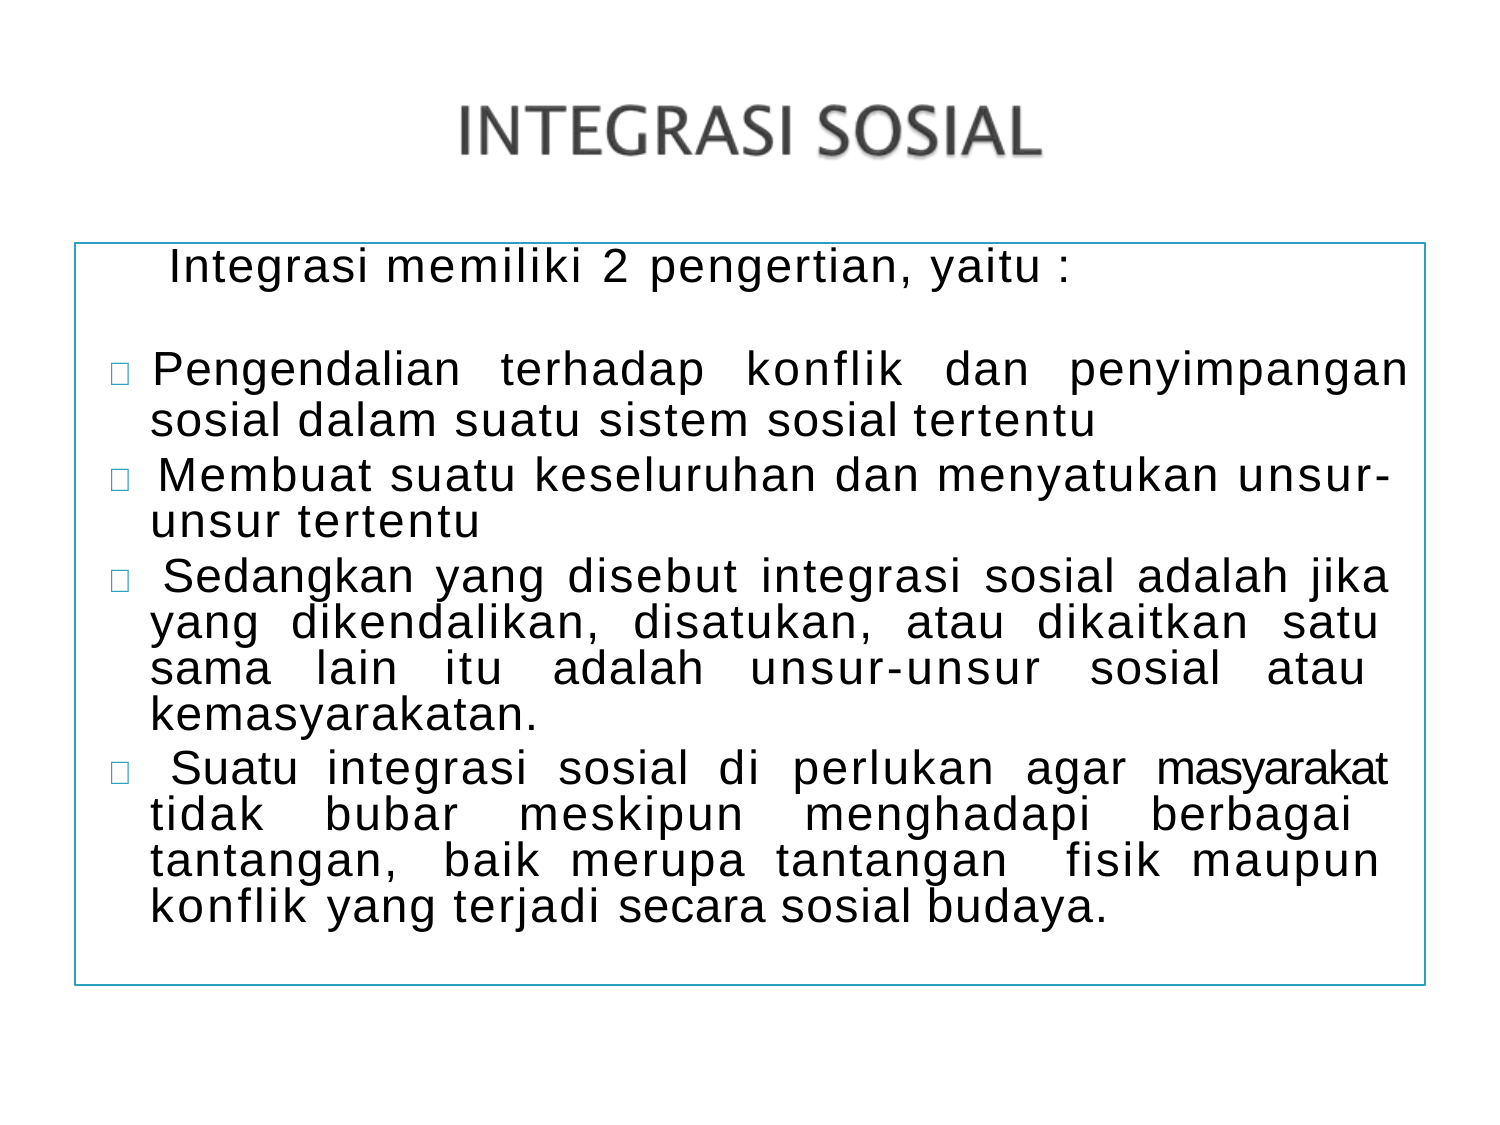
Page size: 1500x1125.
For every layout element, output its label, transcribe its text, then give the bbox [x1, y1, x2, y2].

text_box [412, 73, 1089, 188]
text_box Integrasi memiliki 2 pengertian, yaitu :  Pengendalian terhadap konflik dan penyimpangan sosial dalam suatu sistem sosial tertentu  Membuat suatu keseluruhan dan menyatukan unsur- unsur tertentu  Sedangkan yang disebut integrasi sosial adalah jika yang dikendalikan, disatukan, atau dikaitkan satu sama lain itu adalah unsur-unsur sosial atau kemasyarakatan.  Suatu integrasi sosial di perlukan agar masyarakat tidak bubar meskipun menghadapi berbagai tantangan, baik merupa tantangan fisik maupun konflik yang terjadi secara sosial budaya. [105, 232, 1413, 932]
text_box [74, 243, 1425, 986]
